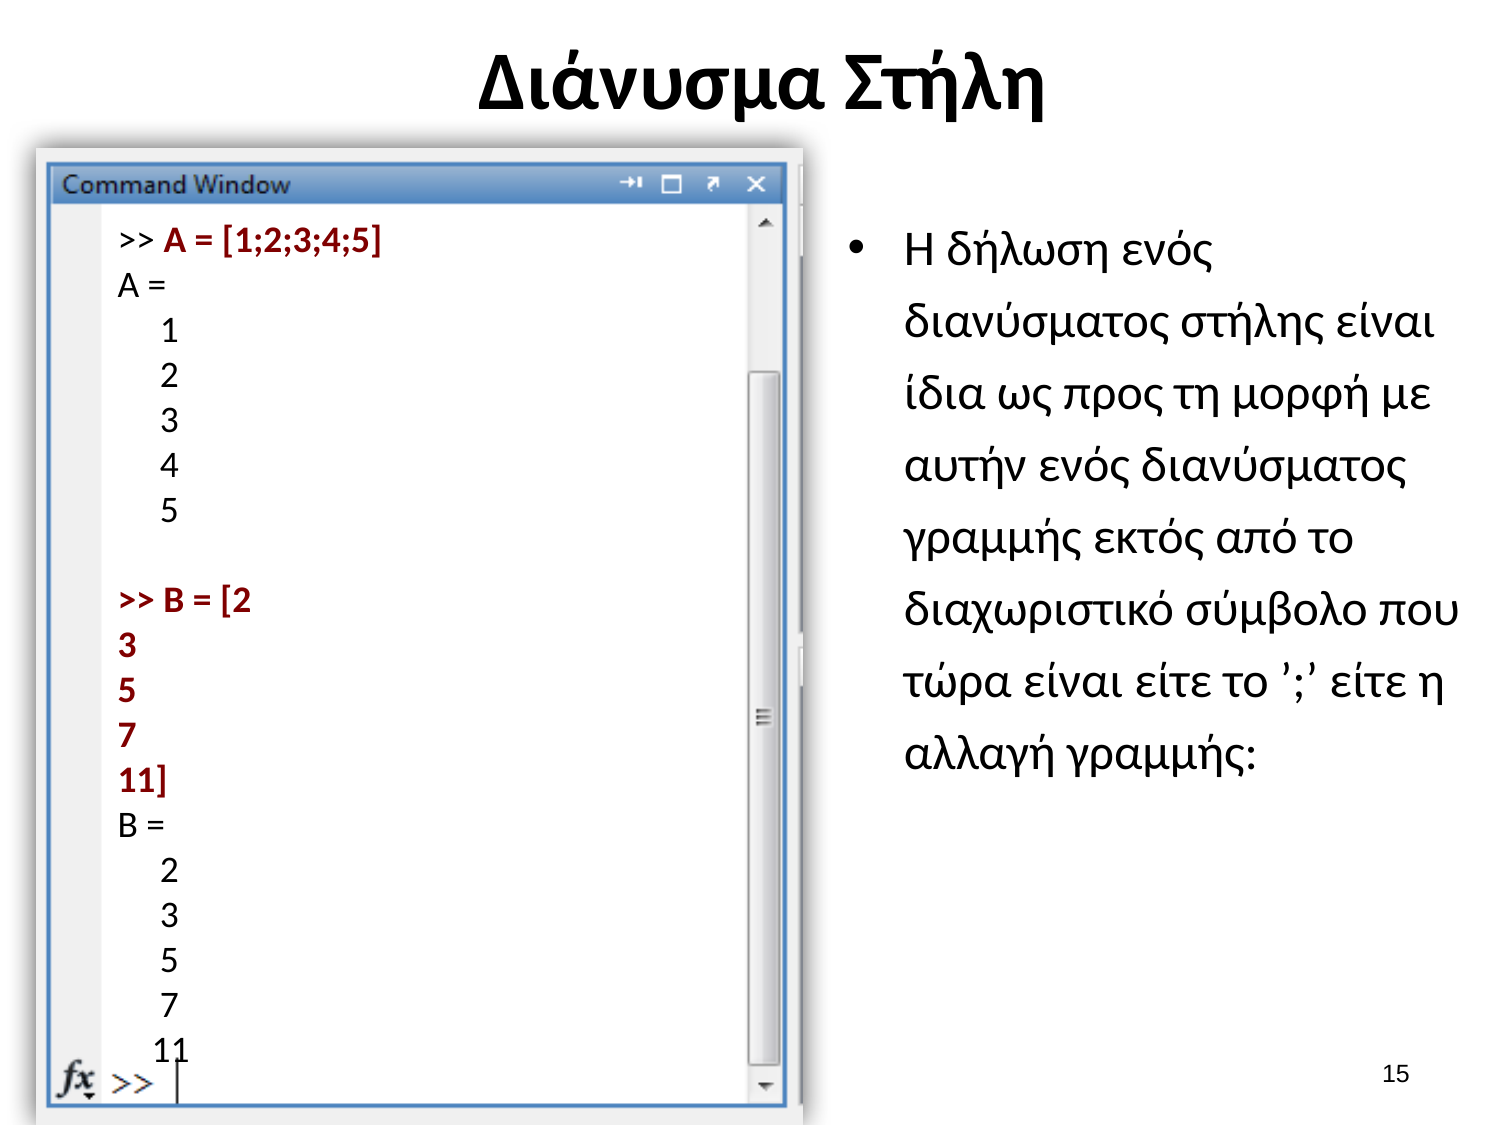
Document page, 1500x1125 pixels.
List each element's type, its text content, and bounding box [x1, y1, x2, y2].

title Διάνυσμα Στήλη [88, 1, 1439, 151]
list Η δήλωση ενός διανύσματος στήλης είναι ίδια ως προς τη μορφή με αυτήν ενός διανύσματος γραμμής εκτός από το διαχωριστικό σύμβολο που τώρα είναι είτε το ’;’ είτε η αλλαγή γραμμής: [832, 196, 1483, 1024]
picture [36, 148, 803, 1125]
slide_number 14 [1074, 1042, 1425, 1103]
